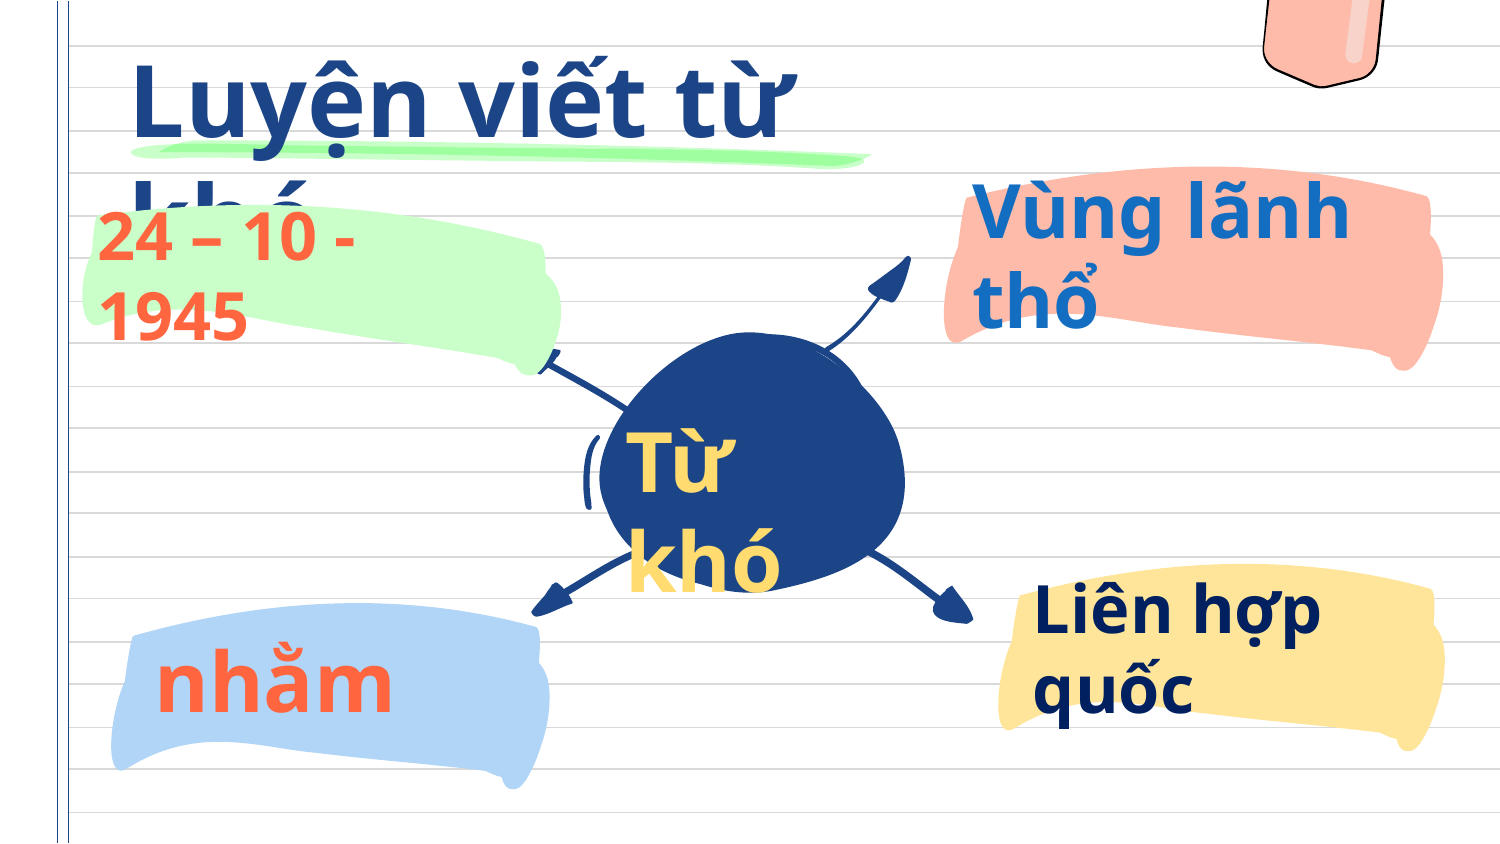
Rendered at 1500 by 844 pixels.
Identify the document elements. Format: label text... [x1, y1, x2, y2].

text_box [543, 260, 919, 705]
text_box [128, 140, 883, 170]
title Luyện viết từ khó [128, 37, 921, 201]
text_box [947, 133, 1442, 408]
text_box Liên hợp quốc [1446, 595, 1452, 698]
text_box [1264, 0, 1383, 89]
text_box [1002, 533, 1443, 789]
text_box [116, 572, 548, 828]
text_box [78, 184, 564, 388]
